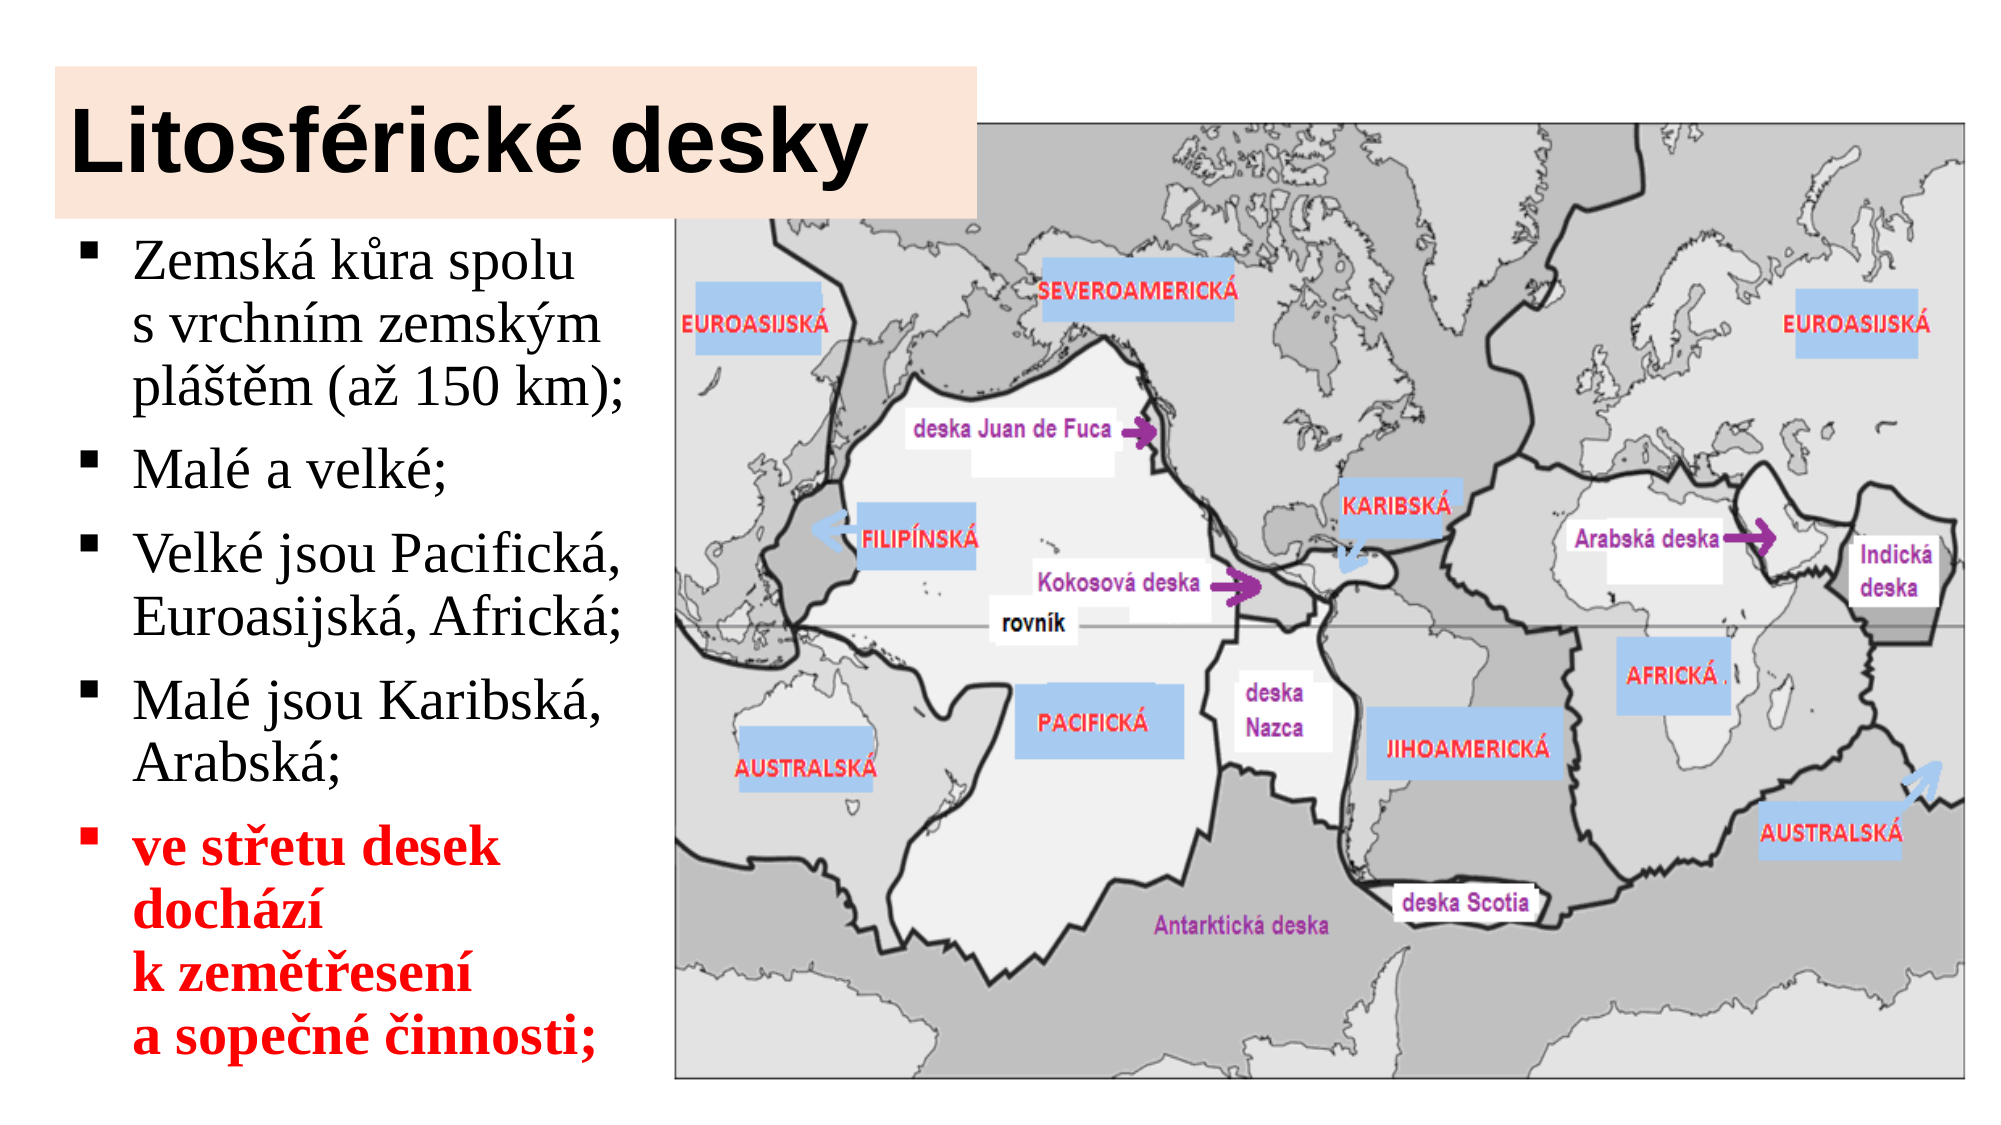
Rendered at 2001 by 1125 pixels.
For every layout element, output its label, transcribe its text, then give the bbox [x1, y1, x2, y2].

text_box Zemská kůra spolu s vrchním zemským pláštěm (až 150 km); Malé a velké; Velké jsou Pacifická, Euroasijská, Africká; Malé jsou Karibská, Arabská; ve střetu desek dochází k zemětřesení a sopečné činnosti; [60, 221, 650, 1125]
text_box Litosférické desky [55, 66, 977, 219]
picture [662, 116, 1983, 1085]
